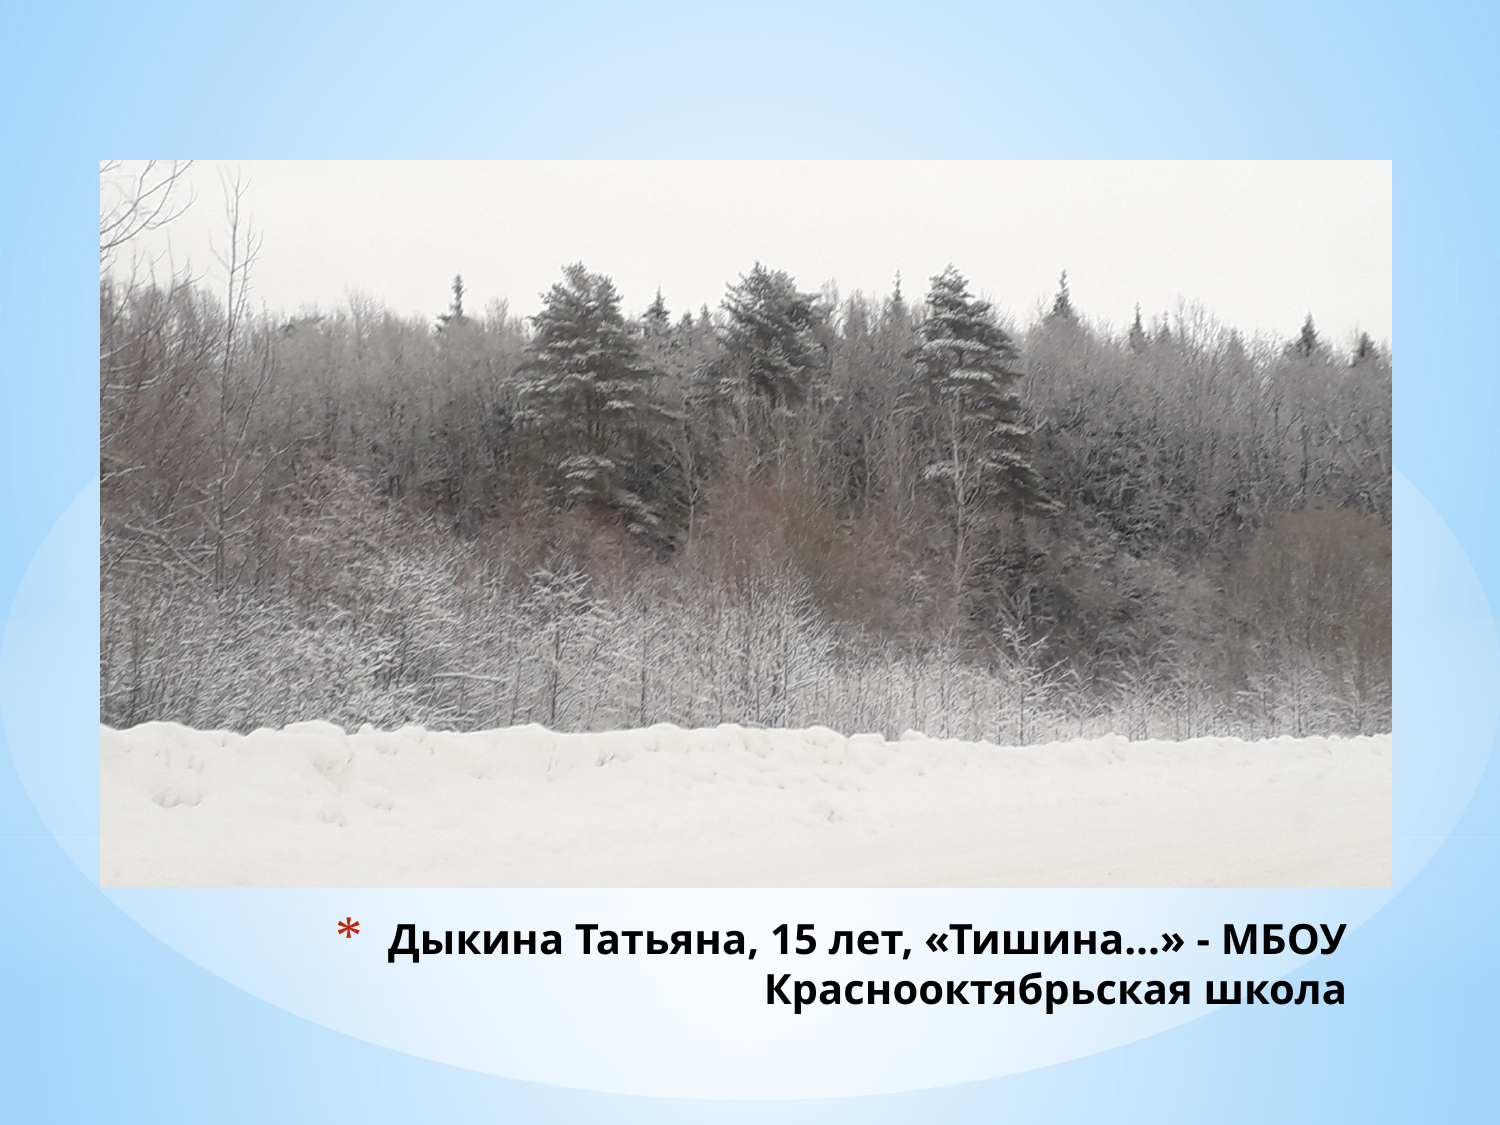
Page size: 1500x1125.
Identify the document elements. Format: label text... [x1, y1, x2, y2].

title Дыкина Татьяна, 15 лет, «Тишина…» - МБОУ Краснооктябрьская школа [294, 905, 1363, 1047]
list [100, 160, 1392, 888]
